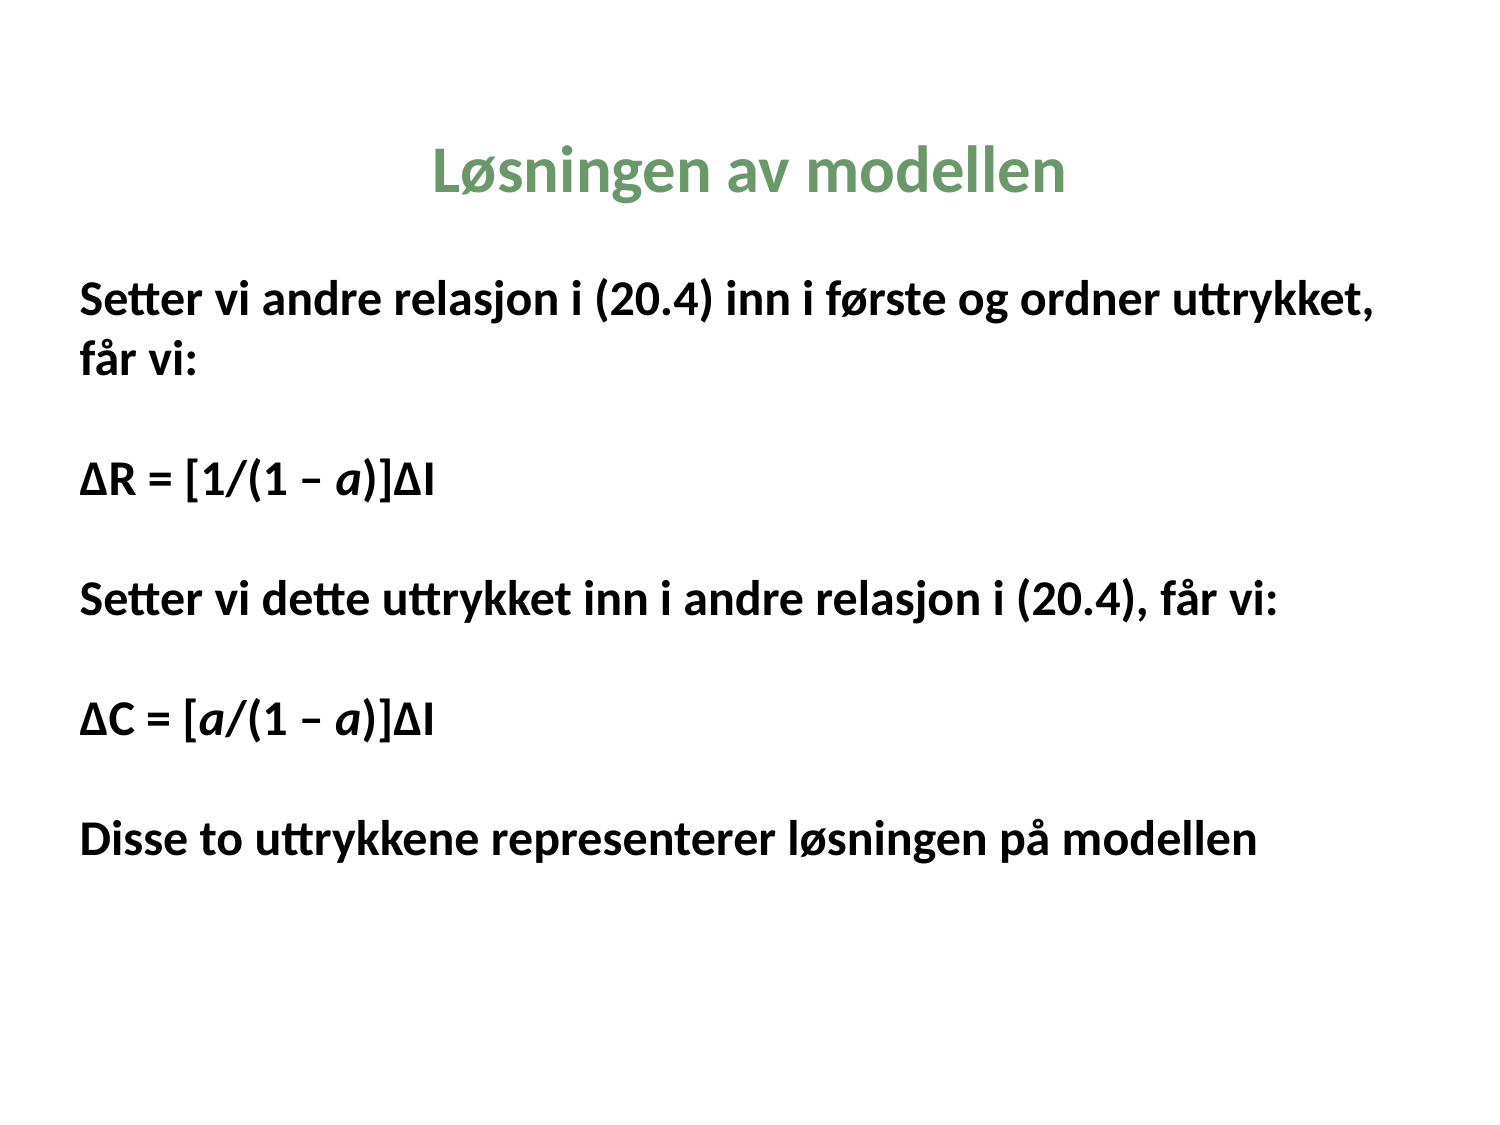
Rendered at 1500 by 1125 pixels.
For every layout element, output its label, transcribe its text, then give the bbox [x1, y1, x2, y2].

text_box Løsningen av modellen Setter vi andre relasjon i (20.4) inn i første og ordner uttrykket, får vi: ΔR = [1/(1 – a)]ΔI Setter vi dette uttrykket inn i andre relasjon i (20.4), får vi: ΔC = [a/(1 – a)]ΔI Disse to uttrykkene representerer løsningen på modellen [64, 118, 1436, 873]
